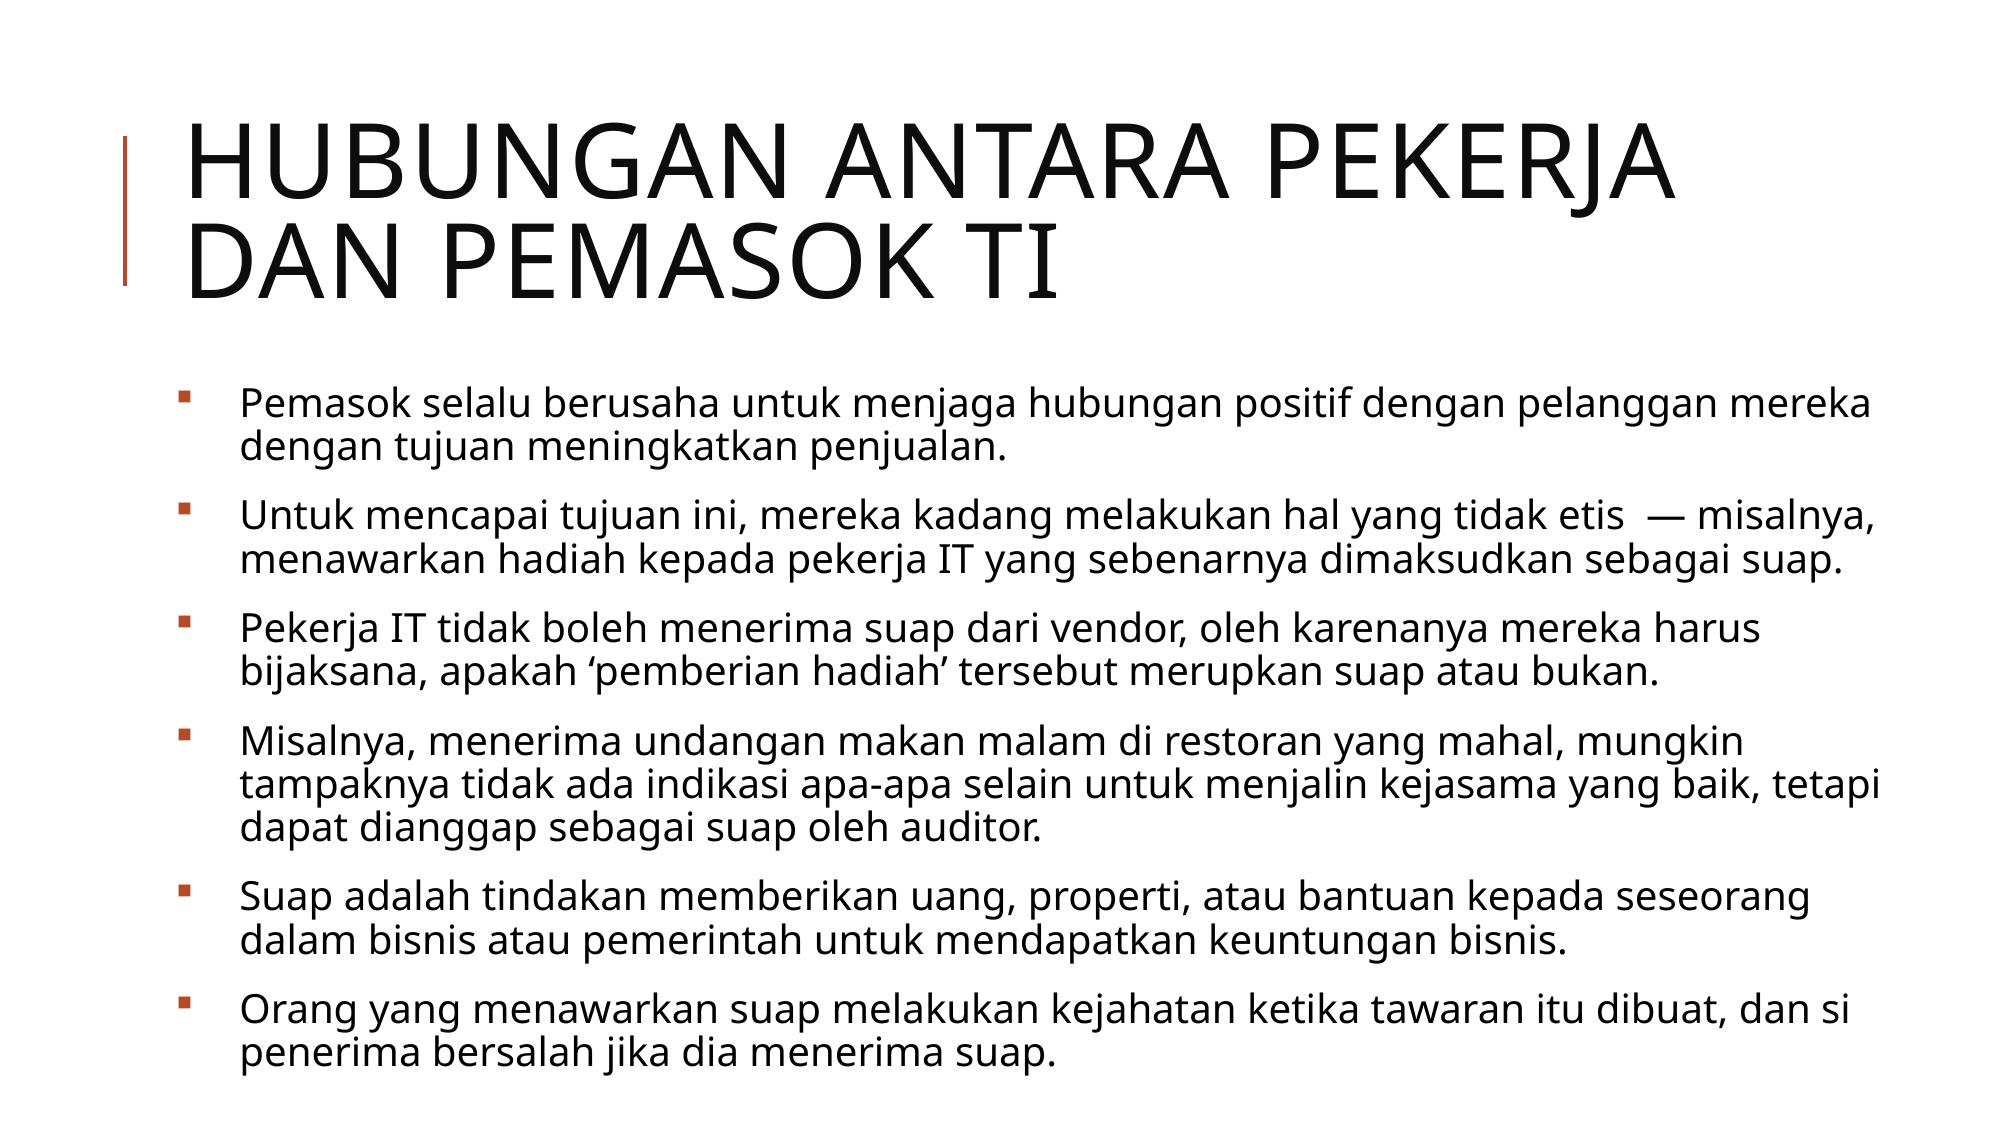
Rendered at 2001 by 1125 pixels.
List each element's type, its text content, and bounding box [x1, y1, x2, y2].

list Pemasok selalu berusaha untuk menjaga hubungan positif dengan pelanggan mereka dengan tujuan meningkatkan penjualan. Untuk mencapai tujuan ini, mereka kadang melakukan hal yang tidak etis — misalnya, menawarkan hadiah kepada pekerja IT yang sebenarnya dimaksudkan sebagai suap. Pekerja IT tidak boleh menerima suap dari vendor, oleh karenanya mereka harus bijaksana, apakah ‘pemberian hadiah’ tersebut merupkan suap atau bukan. Misalnya, menerima undangan makan malam di restoran yang mahal, mungkin tampaknya tidak ada indikasi apa-apa selain untuk menjalin kejasama yang baik, tetapi dapat dianggap sebagai suap oleh auditor. Suap adalah tindakan memberikan uang, properti, atau bantuan kepada seseorang dalam bisnis atau pemerintah untuk mendapatkan keuntungan bisnis. Orang yang menawarkan suap melakukan kejahatan ketika tawaran itu dibuat, dan si penerima bersalah jika dia menerima suap. [168, 375, 1914, 1125]
title Hubungan Antara Pekerja dan Pemasok TI [168, 96, 1763, 342]
